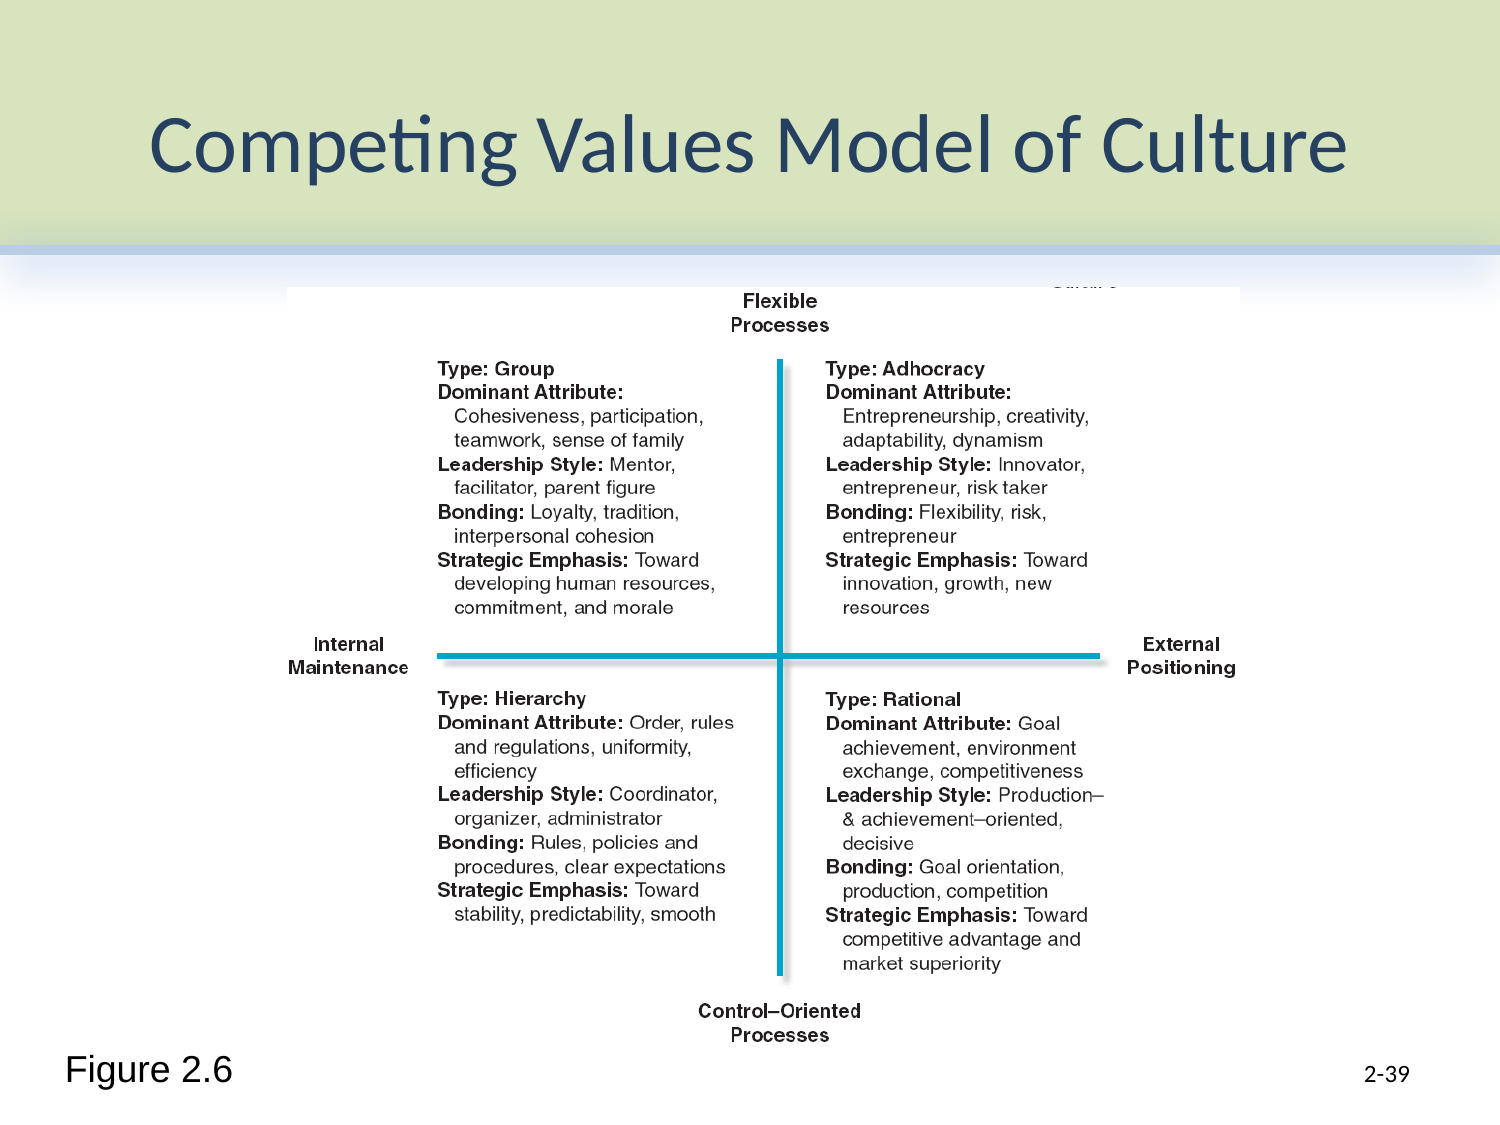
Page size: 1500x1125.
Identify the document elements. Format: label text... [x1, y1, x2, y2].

text_box Figure 2.6 [50, 1037, 475, 1098]
slide_number 2- [1074, 1042, 1425, 1103]
title Competing Values Model of Culture [75, 45, 1425, 233]
picture [287, 287, 1240, 1051]
